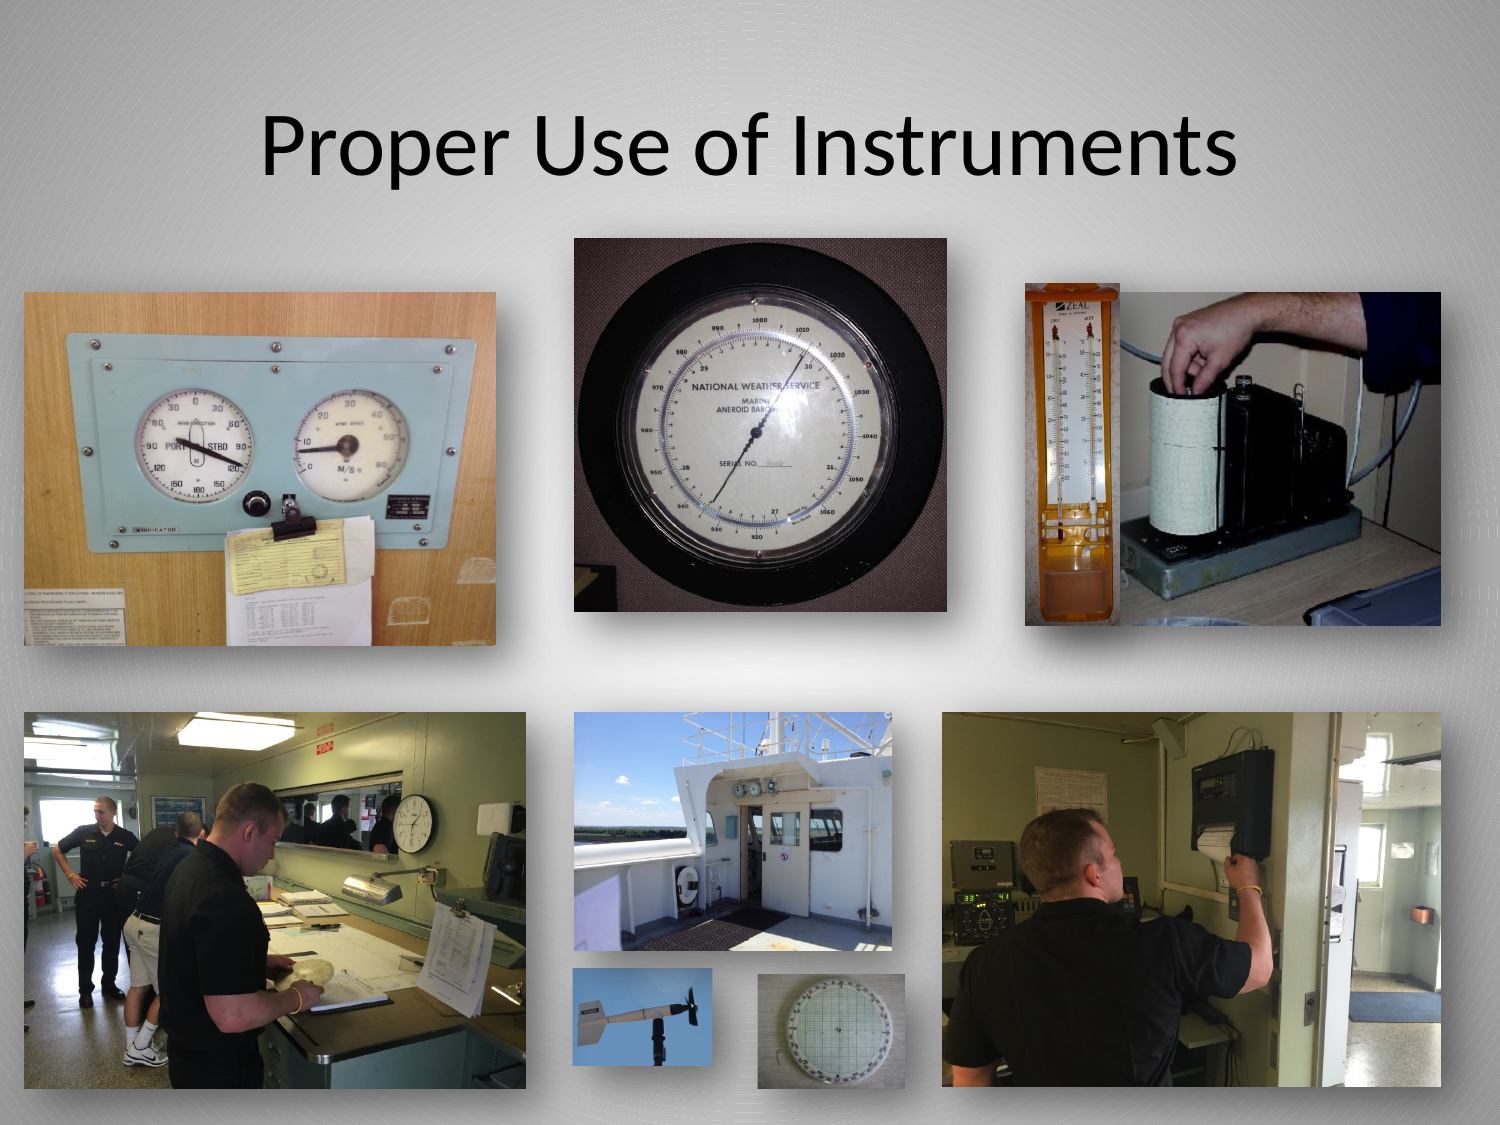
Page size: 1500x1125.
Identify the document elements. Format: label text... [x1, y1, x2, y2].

picture [757, 973, 906, 1089]
picture [572, 968, 713, 1066]
picture [24, 292, 496, 647]
picture [574, 237, 947, 612]
picture [941, 712, 1441, 1087]
picture [24, 712, 526, 1089]
title Proper Use of Instruments [24, 45, 1475, 233]
picture [1024, 282, 1441, 627]
picture [574, 712, 892, 951]
